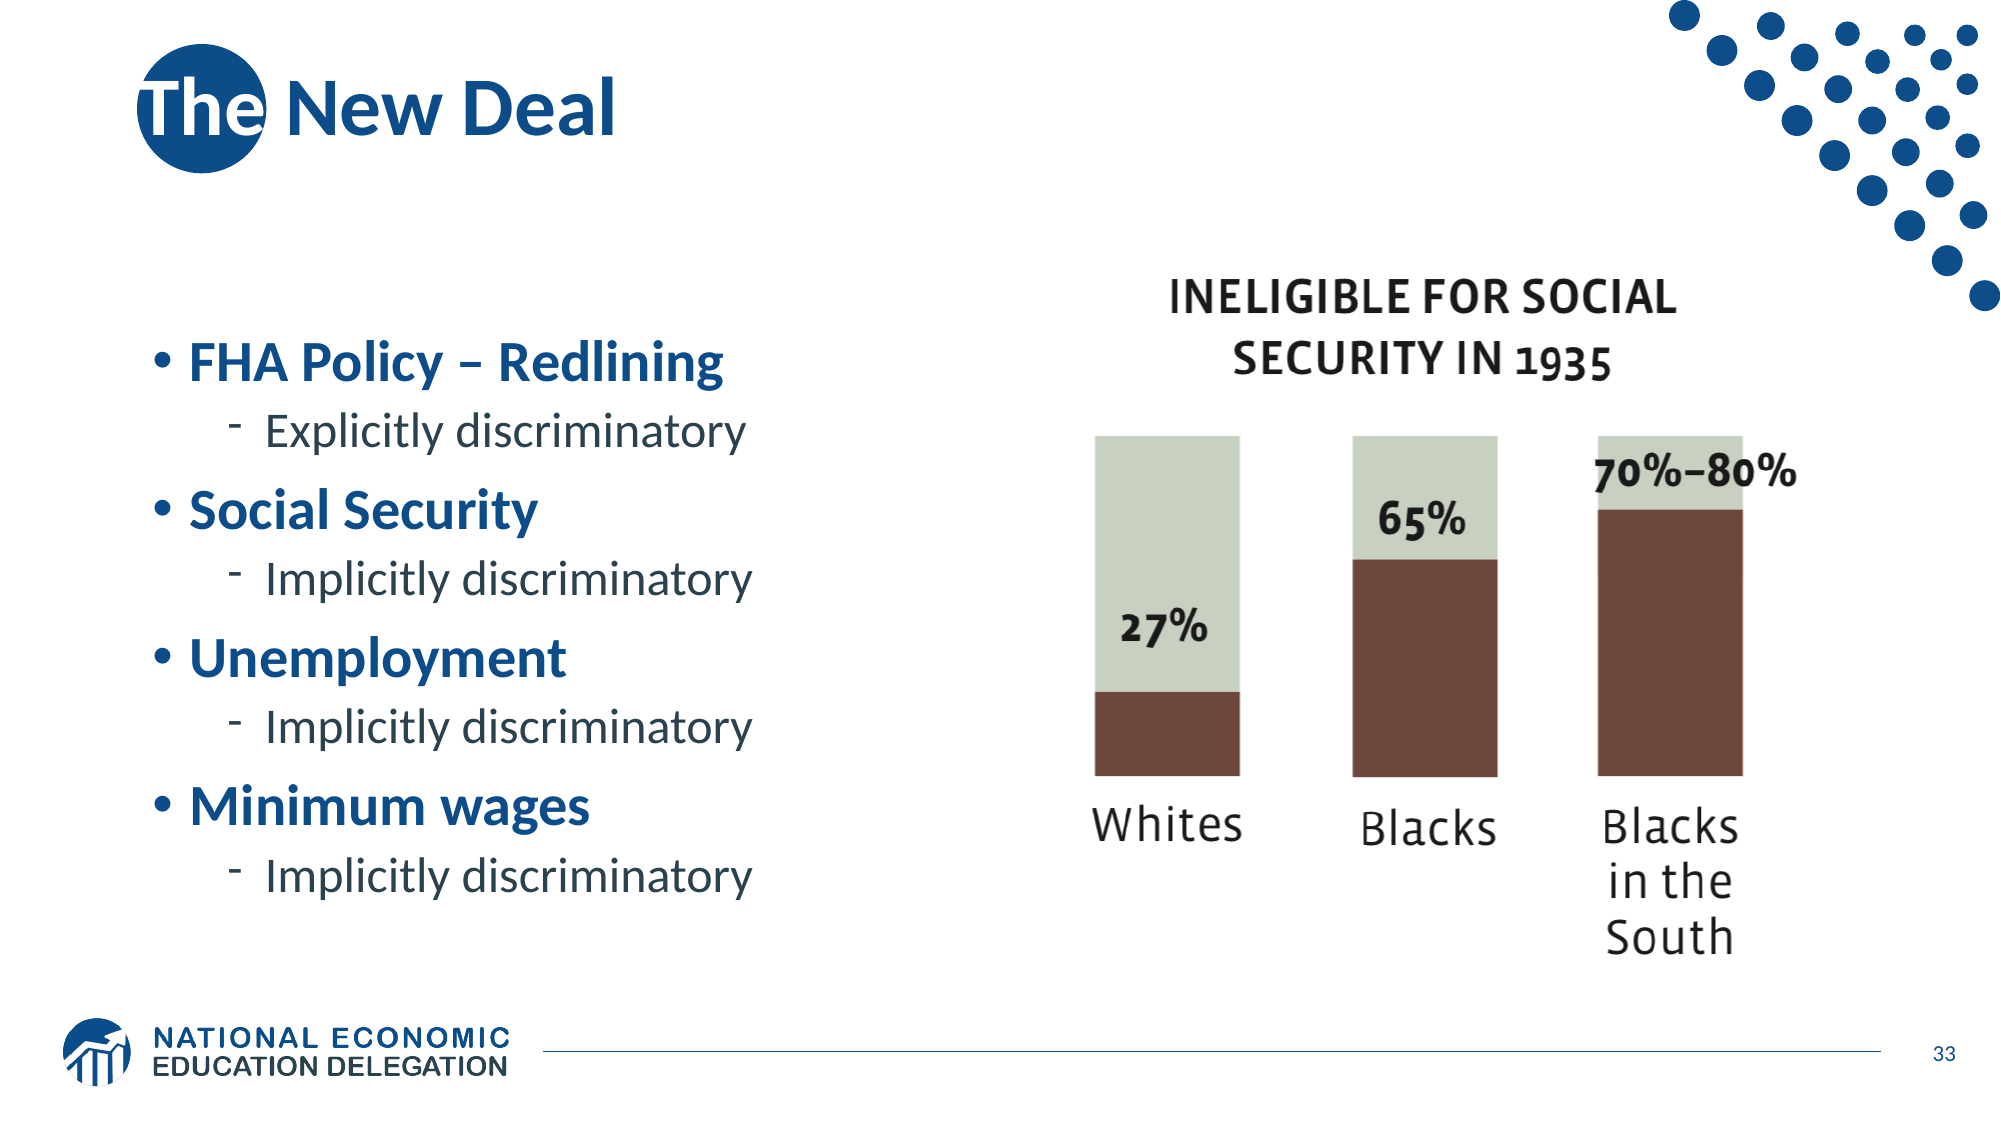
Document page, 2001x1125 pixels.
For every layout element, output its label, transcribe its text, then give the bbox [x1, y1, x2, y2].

title The New Deal [123, 0, 1849, 218]
slide_number 33 [1521, 1022, 1972, 1082]
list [1077, 273, 1798, 961]
list FHA Policy – Redlining Explicitly discriminatory Social Security Implicitly discriminatory Unemployment Implicitly discriminatory Minimum wages Implicitly discriminatory [137, 273, 988, 961]
picture [55, 1013, 520, 1091]
